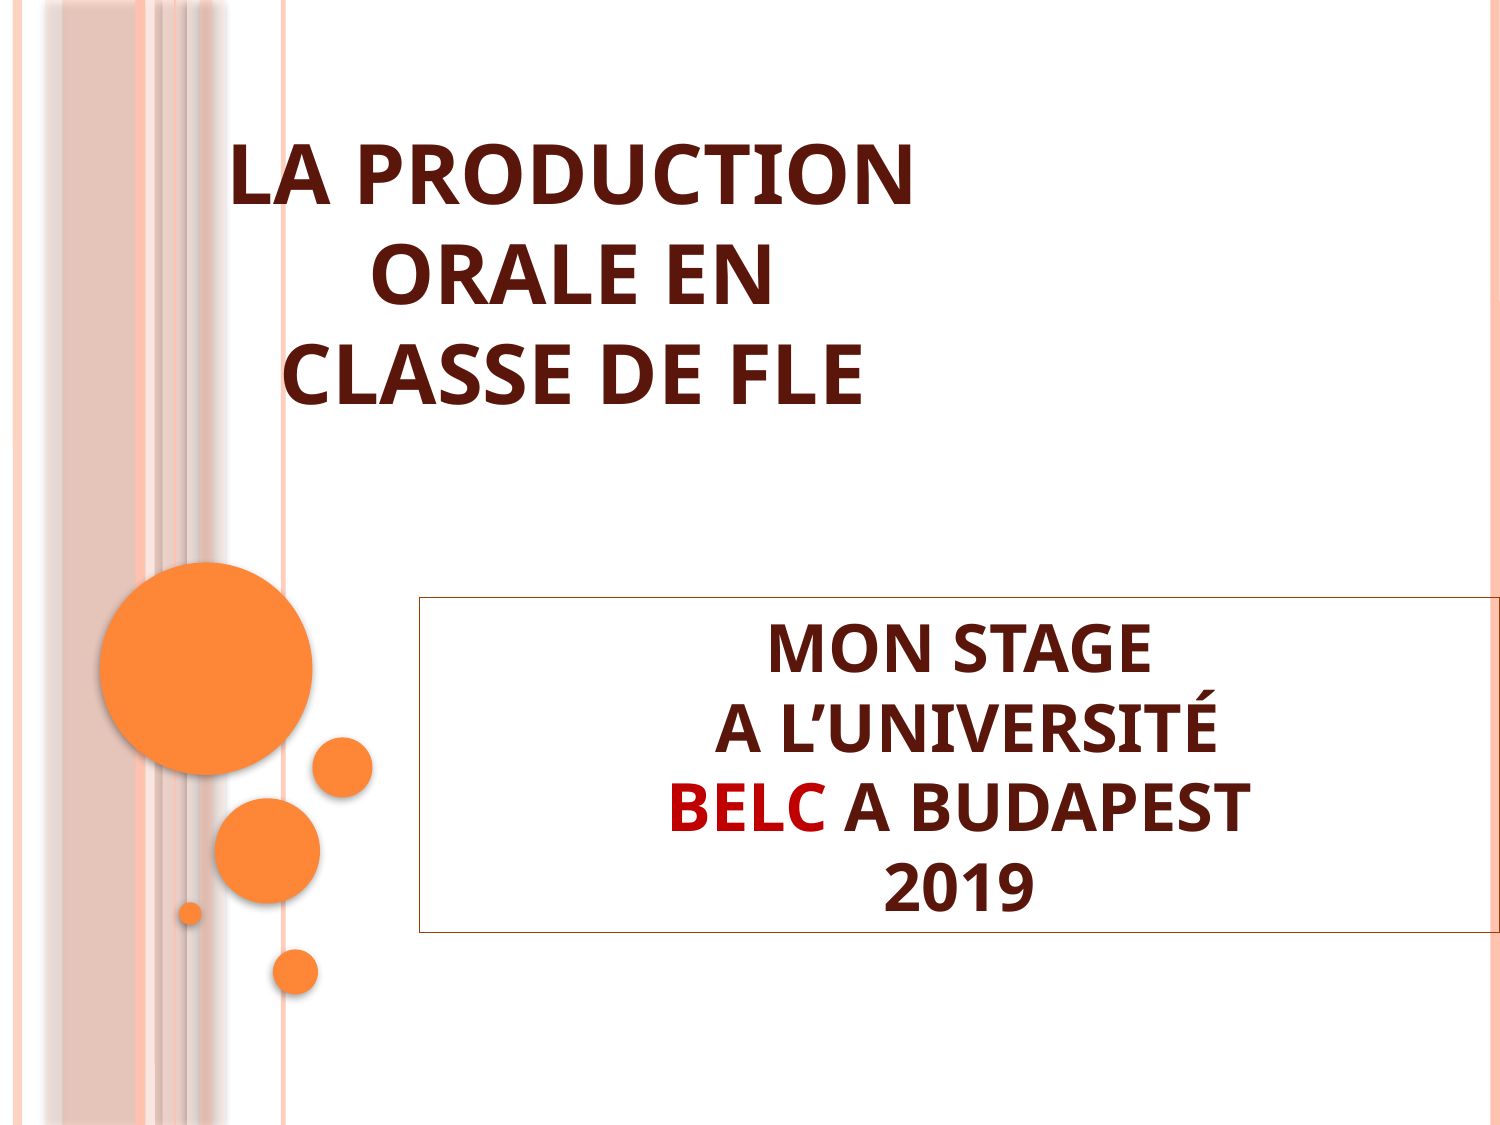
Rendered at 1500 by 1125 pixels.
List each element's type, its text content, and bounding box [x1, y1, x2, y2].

text_box LA PRODUCTION ORALE EN CLASSE DE FLE [112, 113, 1034, 429]
text_box Mon stage a l’université Belc a budapest 2019 [419, 597, 1500, 933]
